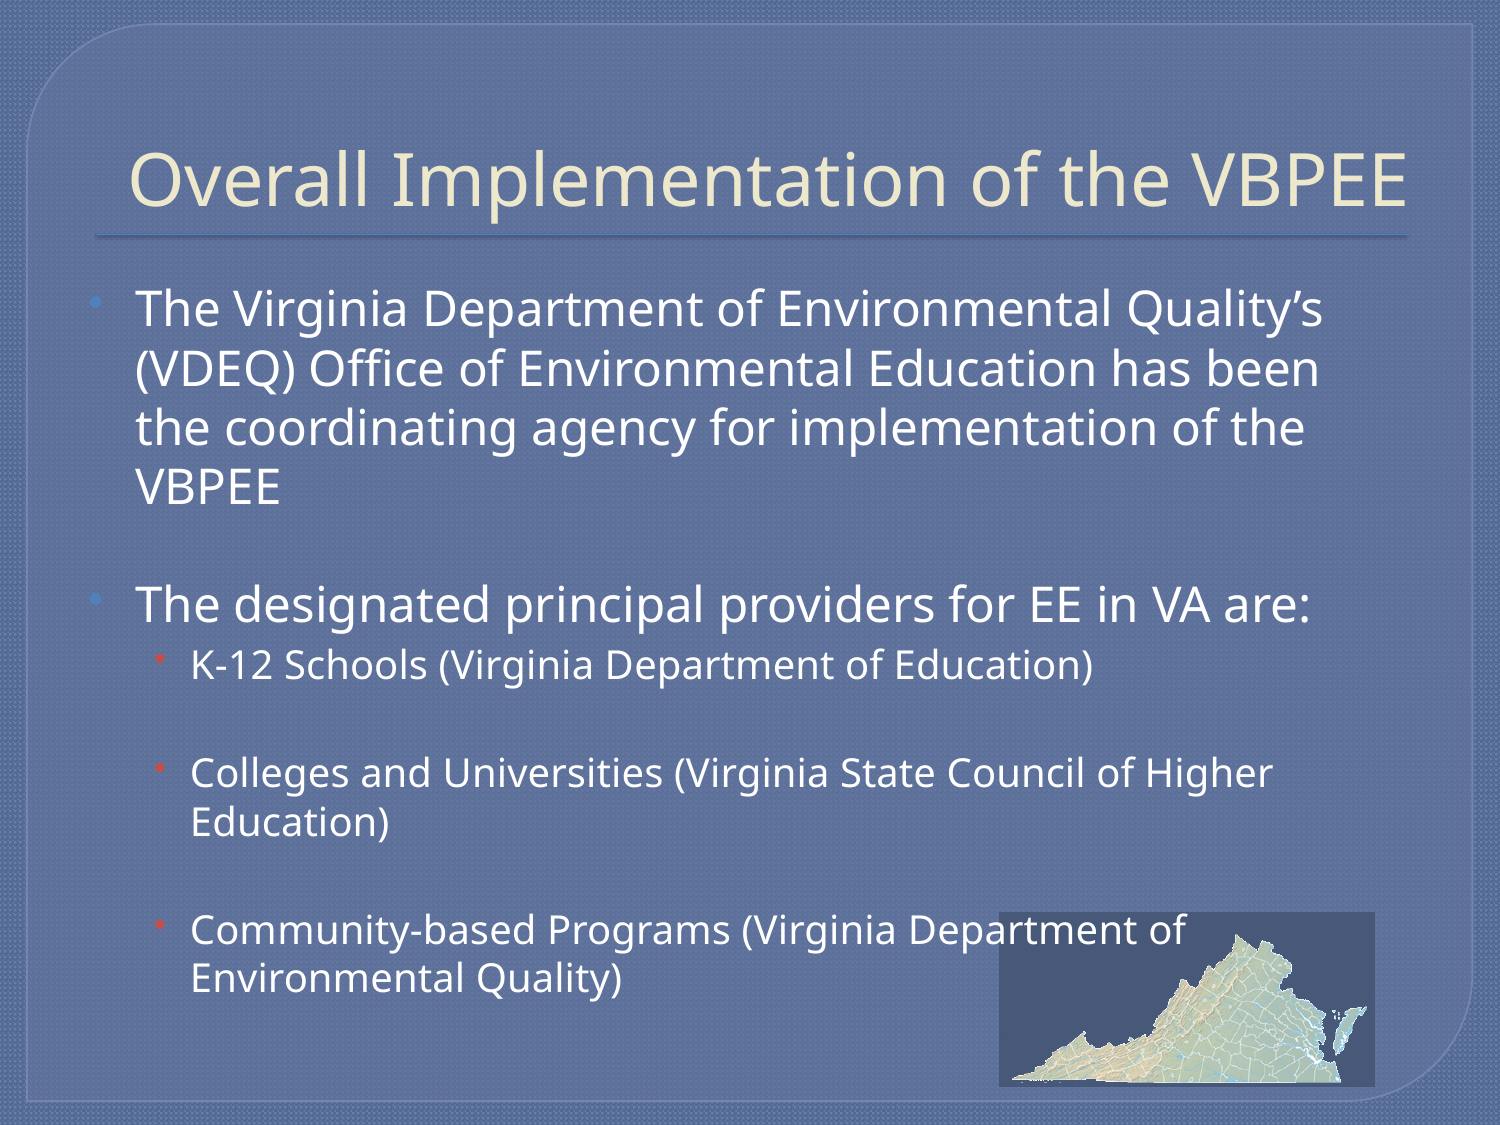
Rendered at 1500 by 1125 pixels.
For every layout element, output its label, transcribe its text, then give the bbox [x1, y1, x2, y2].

list The Virginia Department of Environmental Quality’s (VDEQ) Office of Environmental Education has been the coordinating agency for implementation of the VBPEE The designated principal providers for EE in VA are: K-12 Schools (Virginia Department of Education) Colleges and Universities (Virginia State Council of Higher Education) Community-based Programs (Virginia Department of Environmental Quality) [75, 270, 1425, 1013]
title Overall Implementation of the VBPEE [75, 41, 1425, 230]
picture [999, 1013, 1375, 1087]
